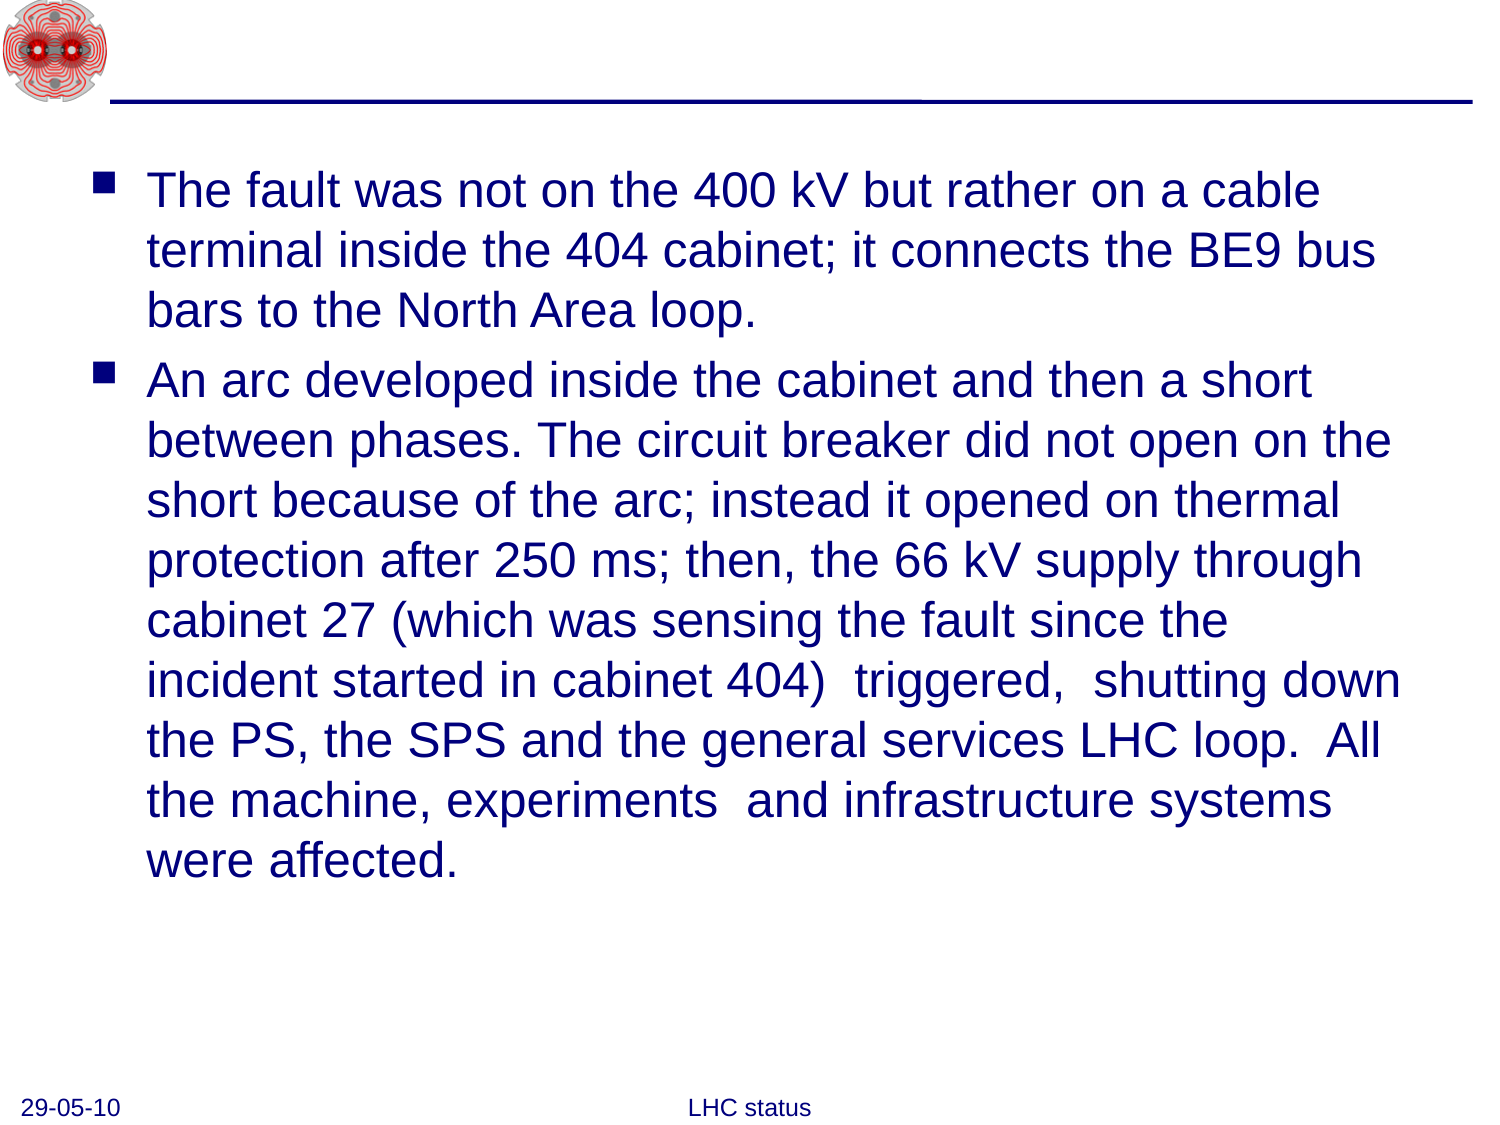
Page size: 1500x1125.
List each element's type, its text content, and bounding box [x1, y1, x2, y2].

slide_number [5, 1085, 356, 1125]
footer LHC status [512, 1087, 988, 1125]
picture [0, 0, 108, 103]
list The fault was not on the 400 kV but rather on a cable terminal inside the 404 cabinet; it connects the BE9 bus bars to the North Area loop. An arc developed inside the cabinet and then a short between phases. The circuit breaker did not open on the short because of the arc; instead it opened on thermal protection after 250 ms; then, the 66 kV supply through cabinet 27 (which was sensing the fault since the incident started in cabinet 404) triggered, shutting down the PS, the SPS and the general services LHC loop. All the machine, experiments and infrastructure systems were affected. [74, 149, 1426, 989]
